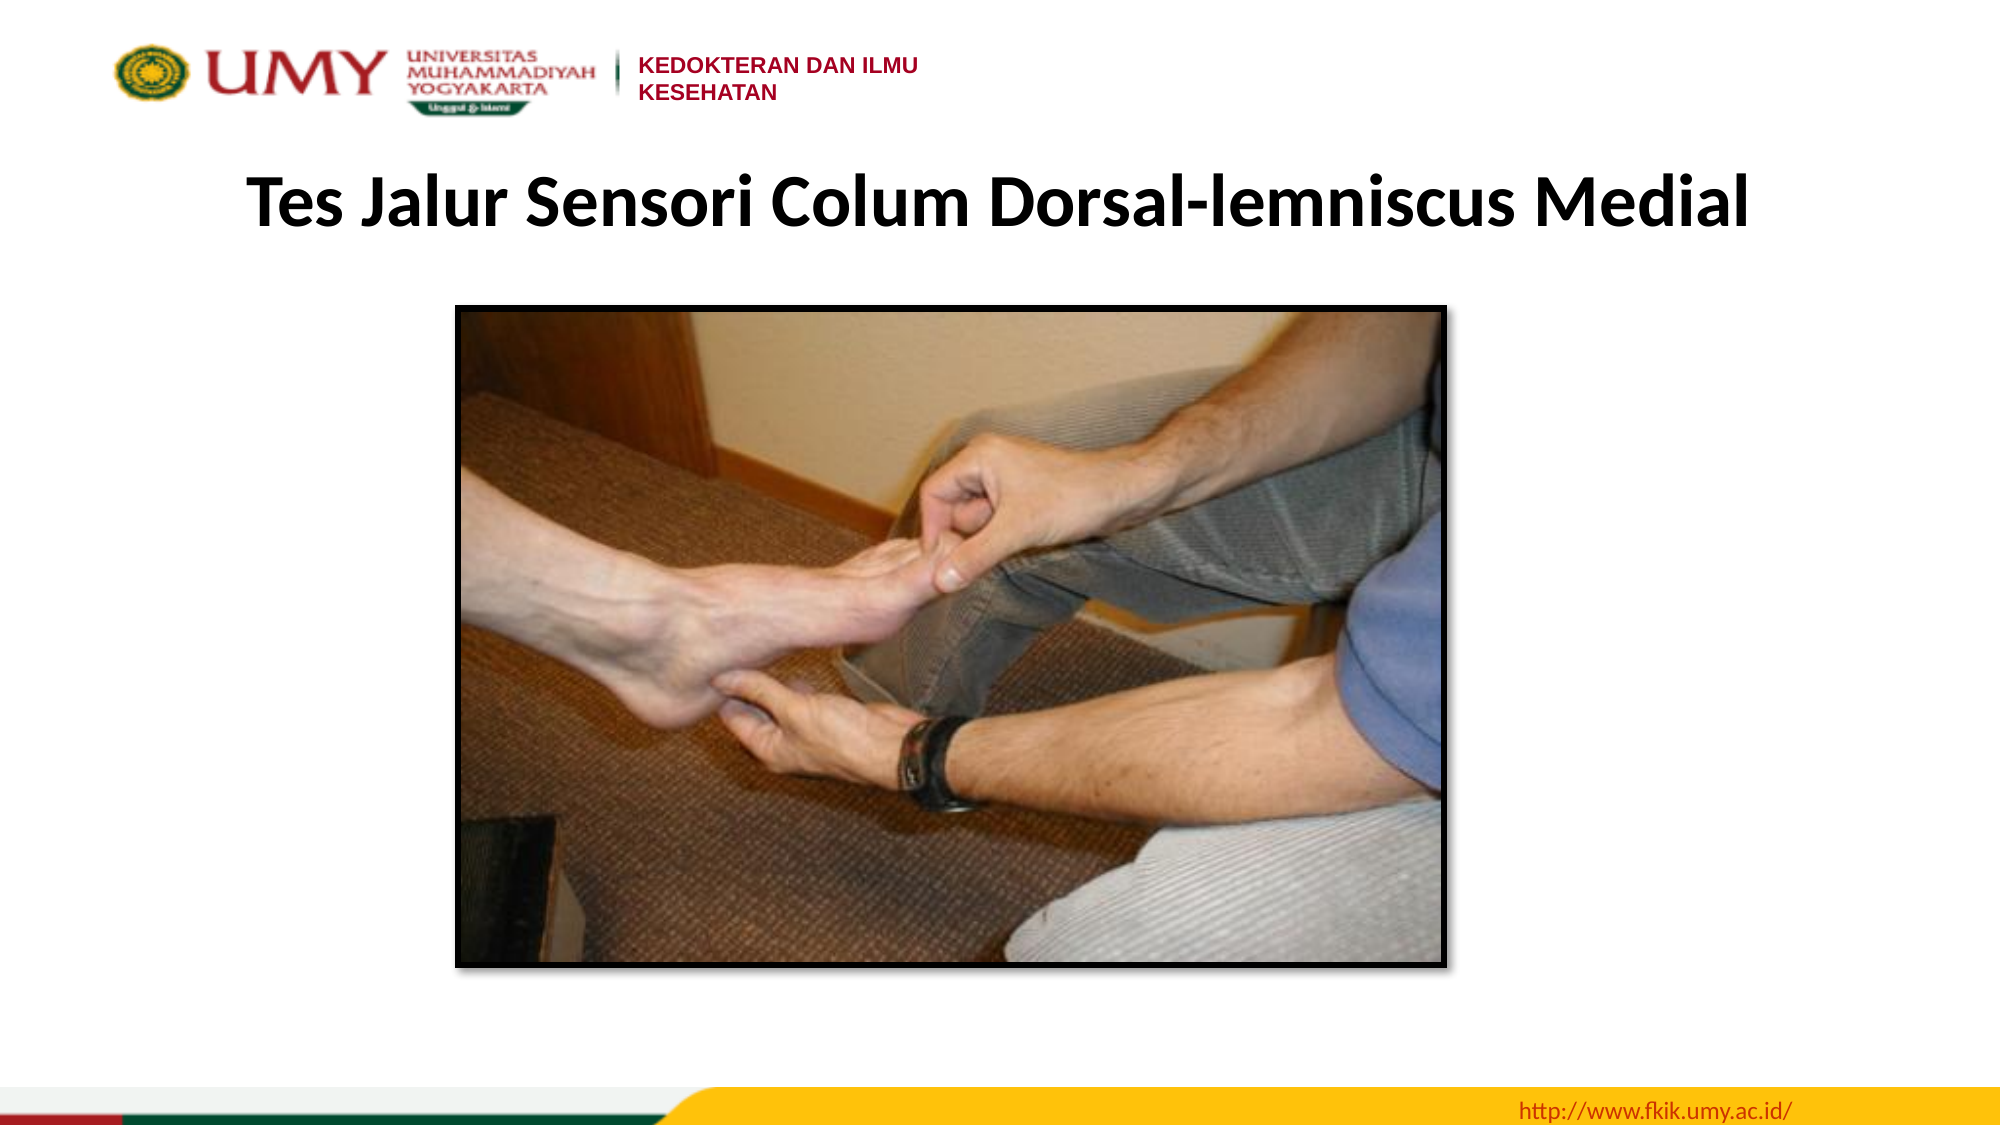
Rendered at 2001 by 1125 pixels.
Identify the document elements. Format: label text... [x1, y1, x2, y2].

title Tes Jalur Sensori Colum Dorsal-lemniscus Medial [102, 125, 1898, 268]
picture [0, 1087, 2000, 1125]
picture [0, 0, 2000, 157]
picture [460, 311, 1442, 963]
